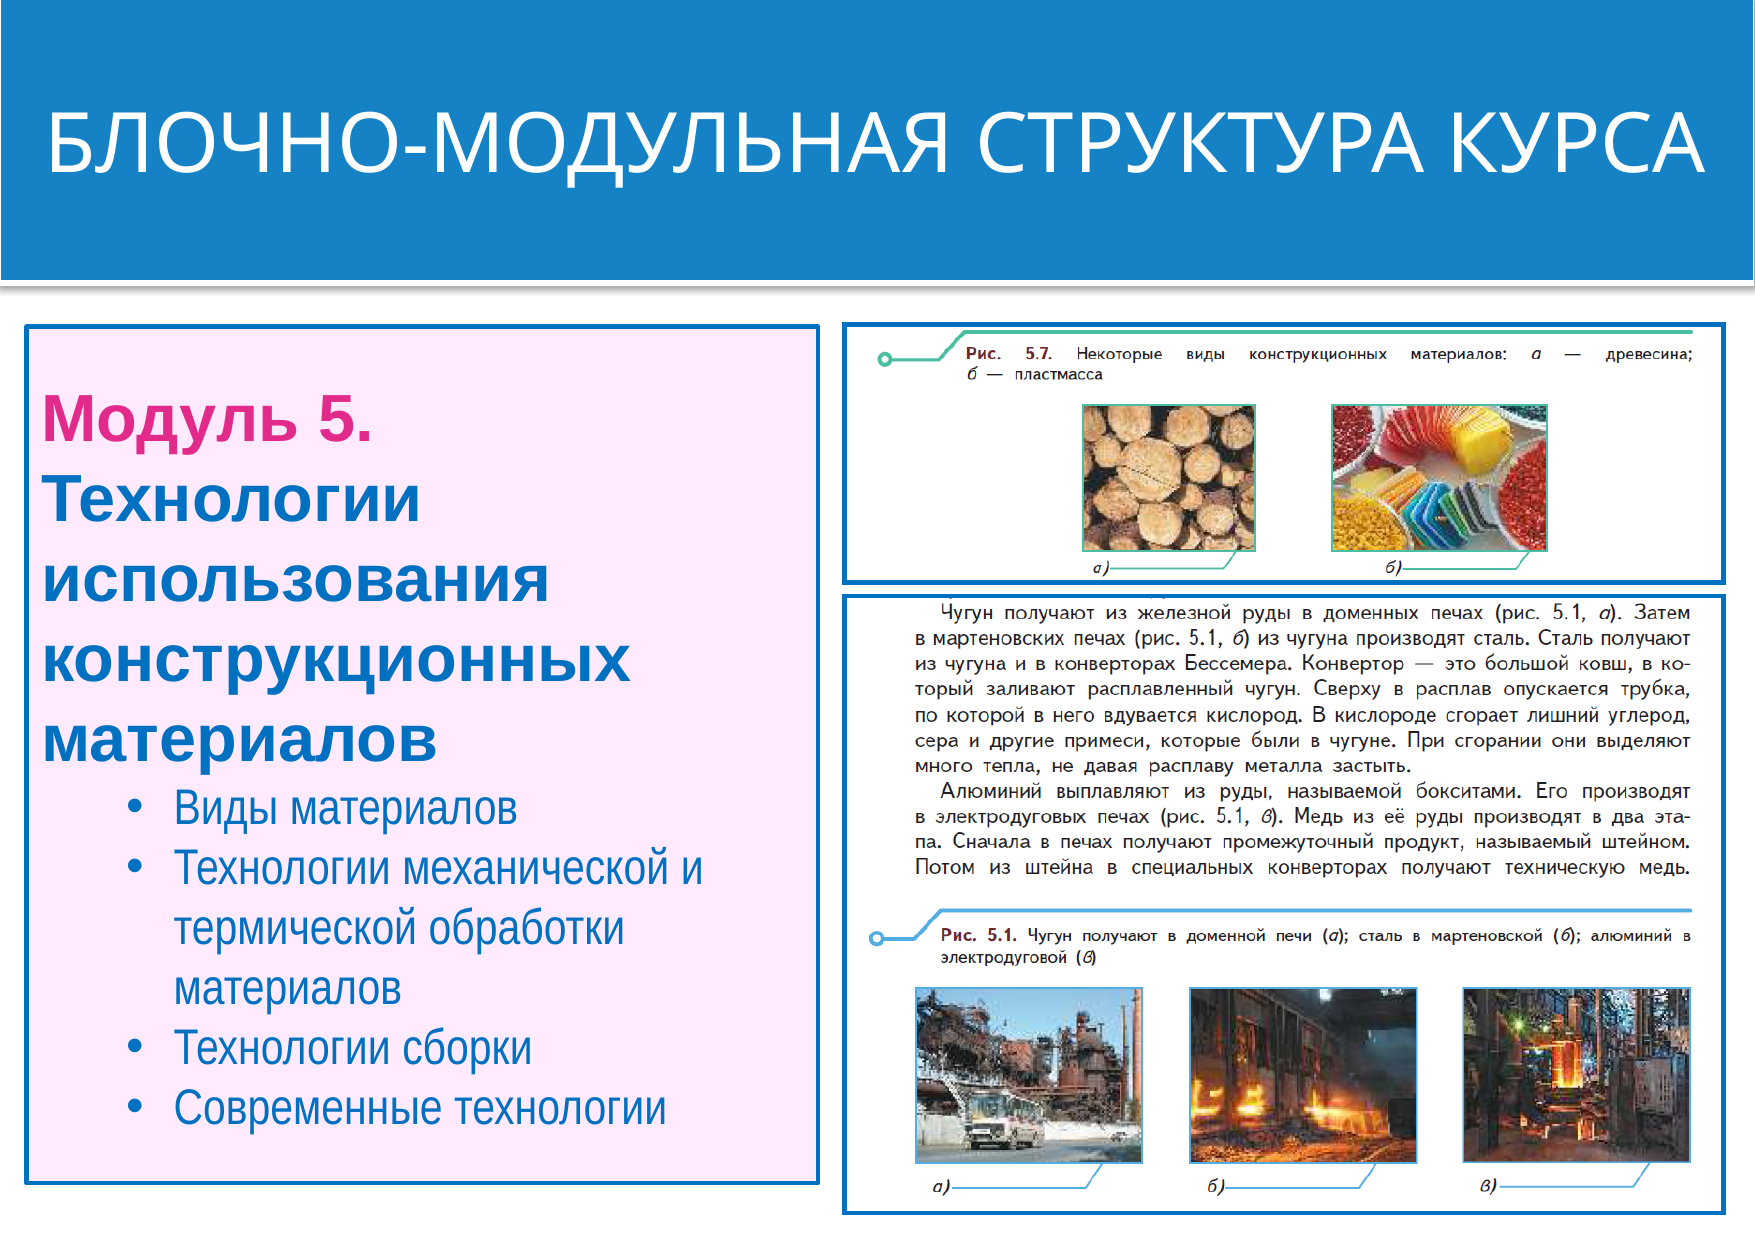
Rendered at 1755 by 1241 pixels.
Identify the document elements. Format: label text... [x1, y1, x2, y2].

picture [846, 597, 1722, 1211]
picture [846, 326, 1722, 581]
title БЛОЧНО-МОДУЛЬНАЯ СТРУКТУРА КУРСА [0, 0, 1755, 283]
text_box Модуль 5. Технологии использования конструкционных материалов Виды материалов Технологии механической и термической обработки материалов Технологии сборки Современные технологии [24, 324, 820, 1185]
